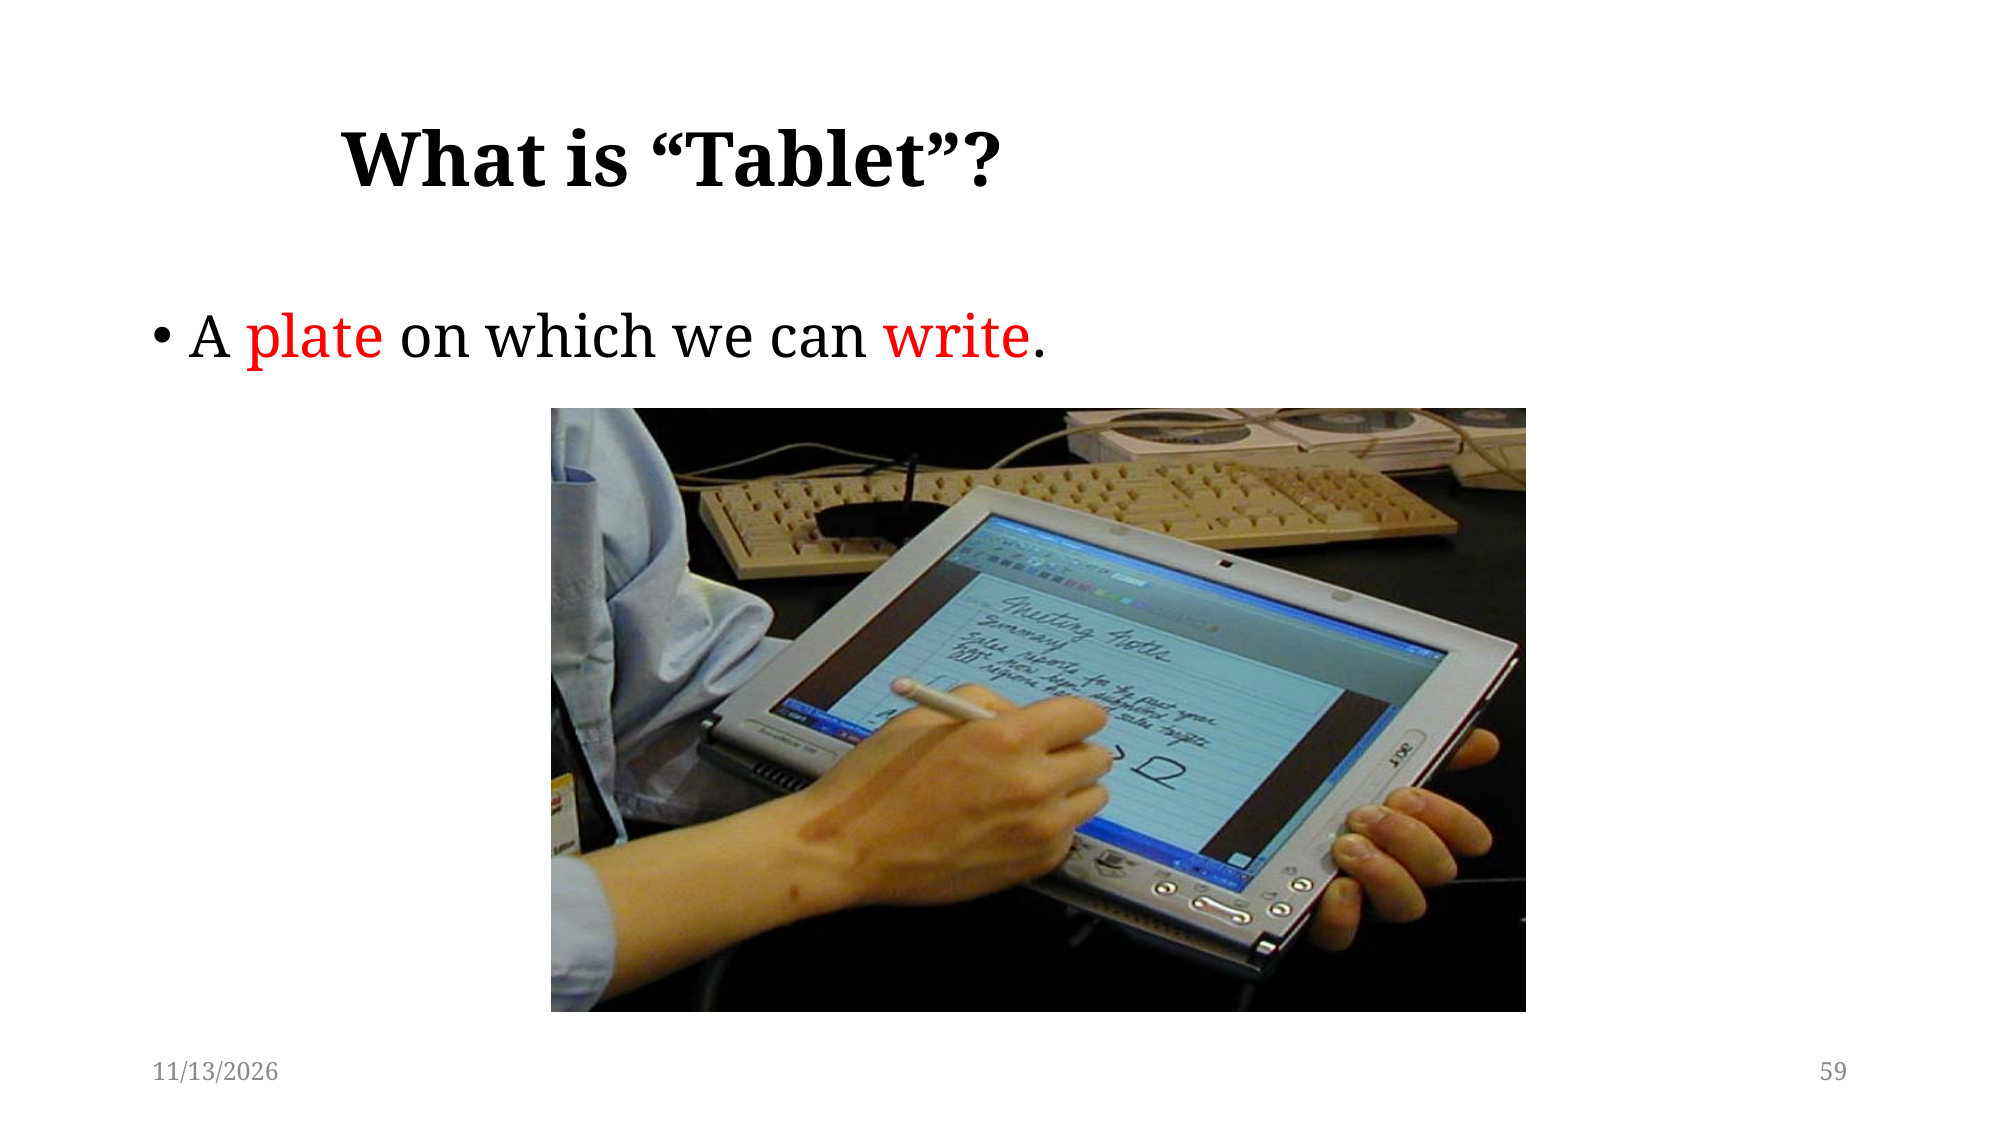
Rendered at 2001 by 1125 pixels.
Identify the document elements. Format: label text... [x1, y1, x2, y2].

title What is “Tablet”? [326, 31, 1591, 294]
picture [550, 408, 1526, 1012]
list A plate on which we can write. [137, 299, 1863, 1014]
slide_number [137, 1042, 588, 1103]
slide_number 59 [1412, 1042, 1863, 1103]
